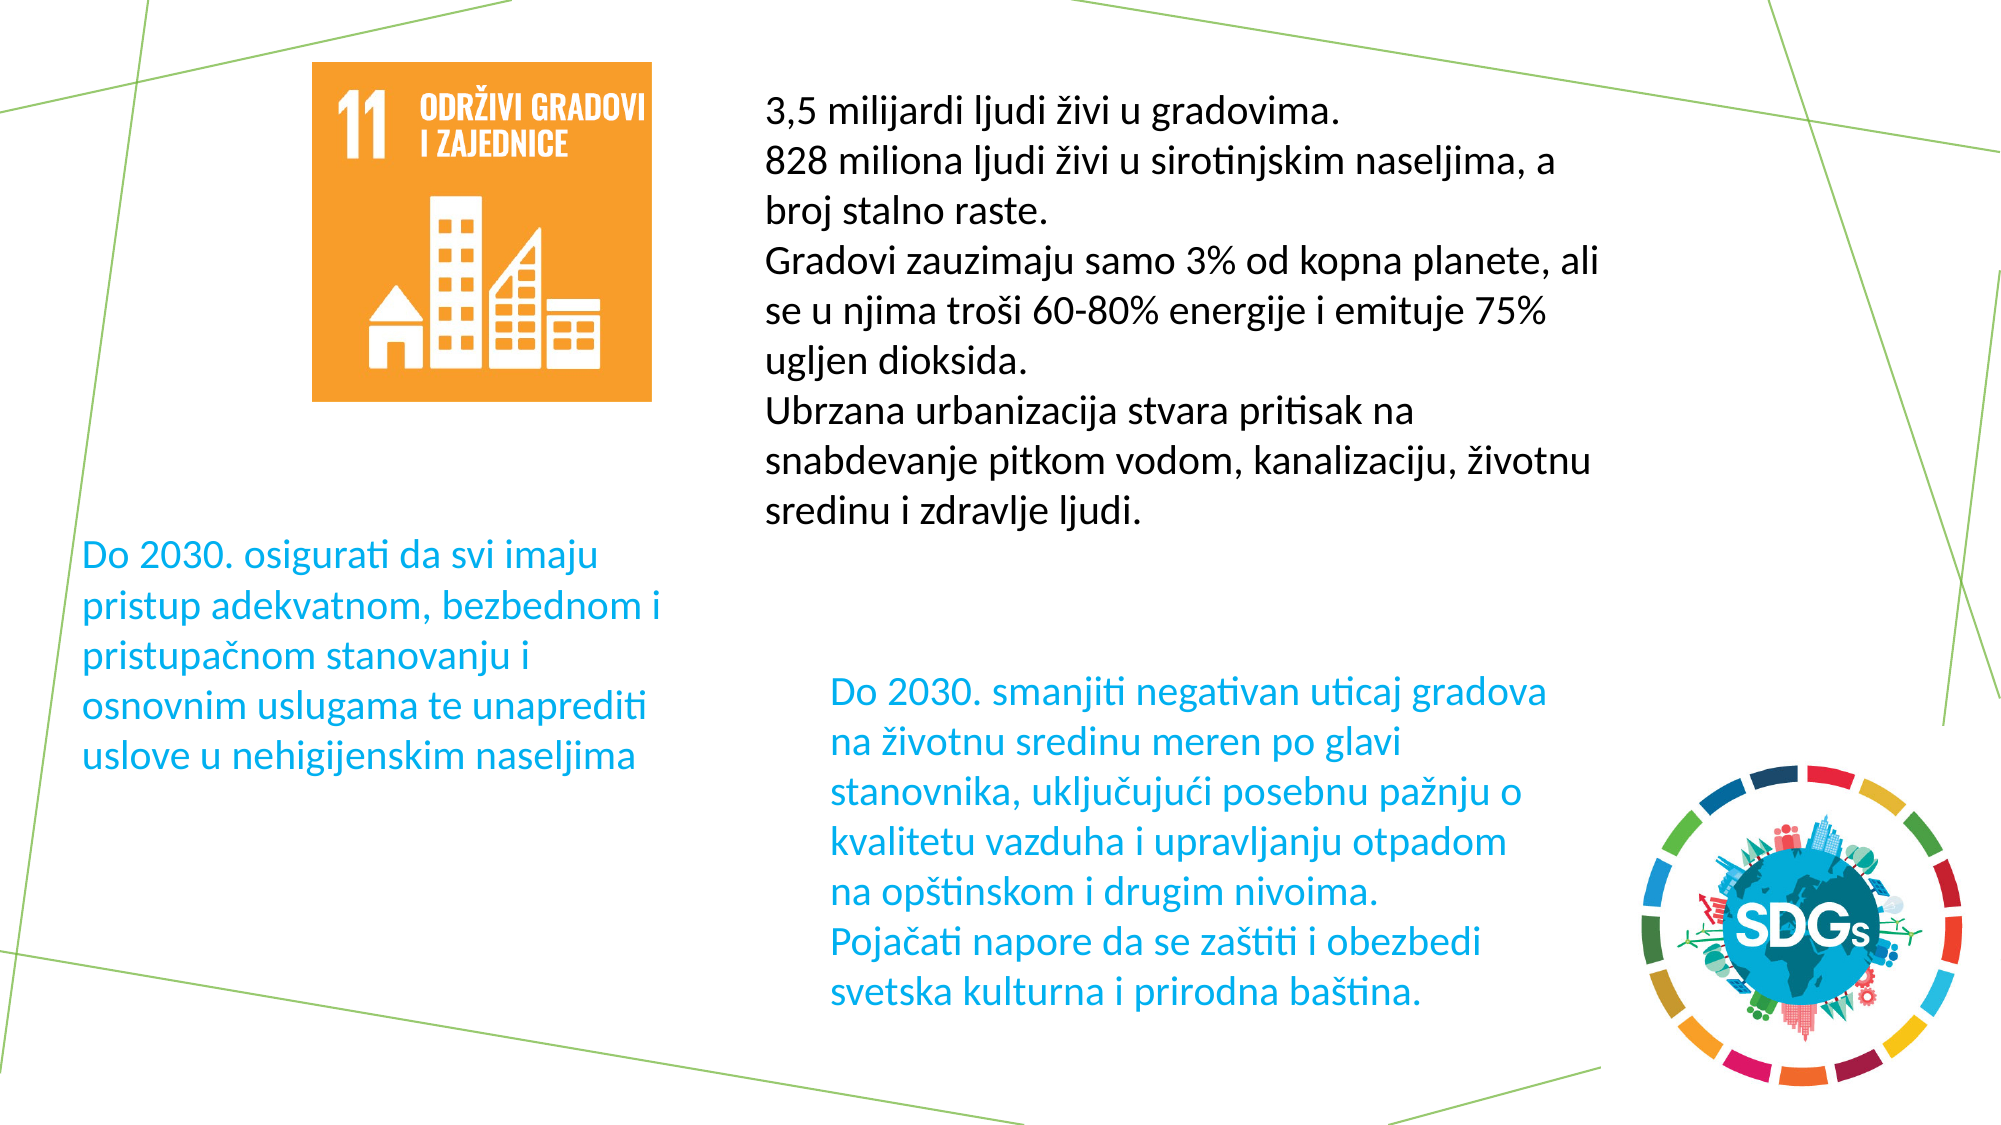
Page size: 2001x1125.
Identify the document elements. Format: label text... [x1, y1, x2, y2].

picture [1601, 726, 2000, 1125]
text_box 3,5 milijardi ljudi živi u gradovima. 828 miliona ljudi živi u sirotinjskim naseljima, a broj stalno raste. Gradovi zauzimaju samo 3% od kopna planete, ali se u njima troši 60-80% energije i emituje 75% ugljen dioksida. Ubrzana urbanizacija stvara pritisak na snabdevanje pitkom vodom, kanalizaciju, životnu sredinu i zdravlje ljudi. [750, 75, 1627, 540]
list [312, 62, 652, 402]
text_box Do 2030. osigurati da svi imaju pristup adekvatnom, bezbednom i pristupačnom stanovanju i osnovnim uslugama te unaprediti uslove u nehigijenskim naseljima [67, 474, 688, 785]
text_box Do 2030. smanjiti negativan uticaj gradova na životnu sredinu meren po glavi stanovnika, uključujući posebnu pažnju o kvalitetu vazduha i upravljanju otpadom na opštinskom i drugim nivoima. Pojačati napore da se zaštiti i obezbedi svetska kulturna i prirodna baština. [815, 611, 1566, 1022]
